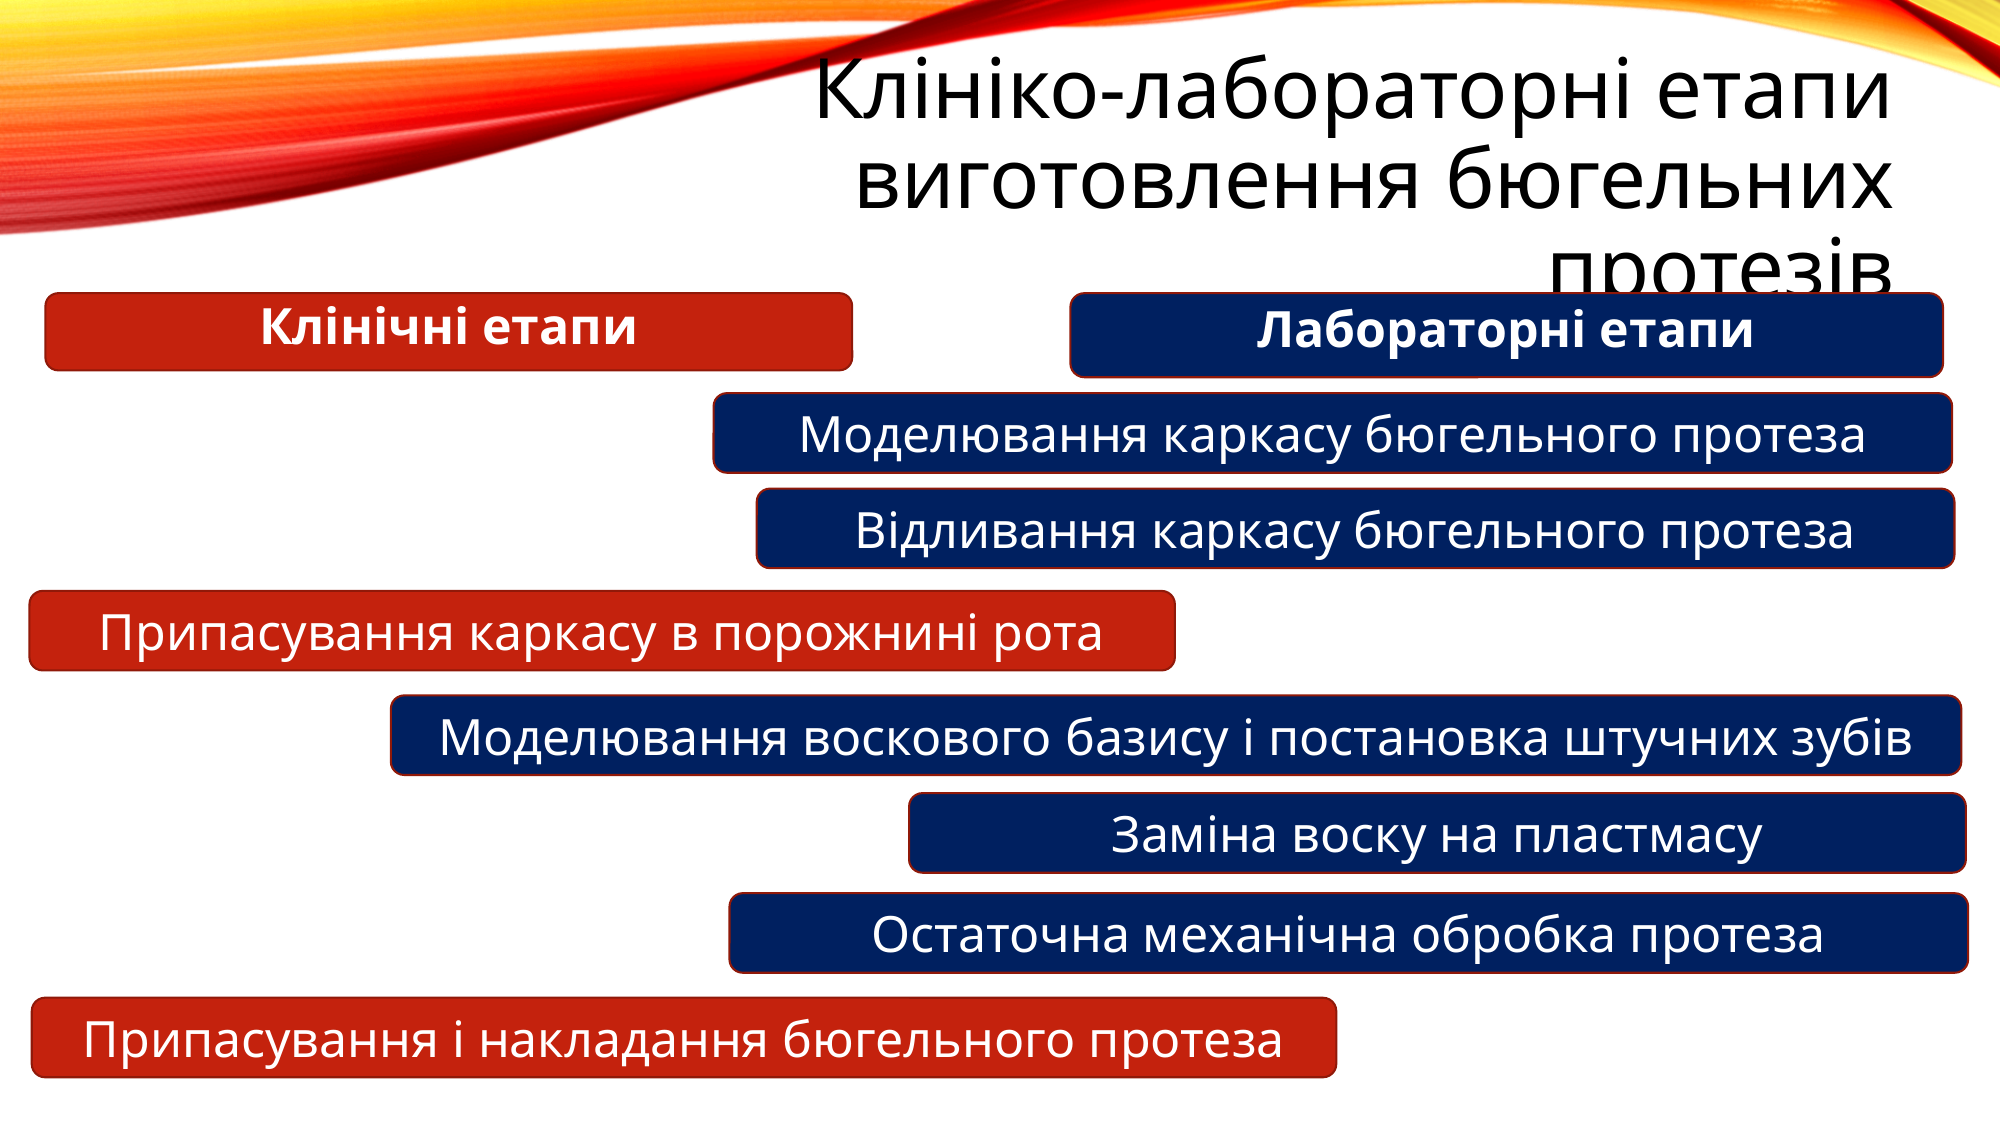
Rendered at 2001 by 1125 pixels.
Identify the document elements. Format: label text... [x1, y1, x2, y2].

title Клініко-лабораторні етапи виготовлення бюгельних протезів [497, 75, 1911, 288]
text_box Заміна воску на пластмасу [908, 792, 1967, 874]
text_box Моделювання каркасу бюгельного протеза [712, 392, 1954, 474]
text_box Припасування каркасу в порожнині рота [28, 589, 1176, 672]
text_box Остаточна механічна обробка протеза [728, 892, 1970, 974]
text_box Клінічні етапи [44, 292, 854, 372]
text_box Лабораторні етапи [1069, 292, 1945, 379]
picture [0, 0, 2000, 237]
text_box Моделювання воскового базису і постановка штучних зубів [389, 694, 1963, 777]
text_box Відливання каркасу бюгельного протеза [755, 487, 1956, 570]
text_box Припасування і накладання бюгельного протеза [30, 996, 1338, 1079]
